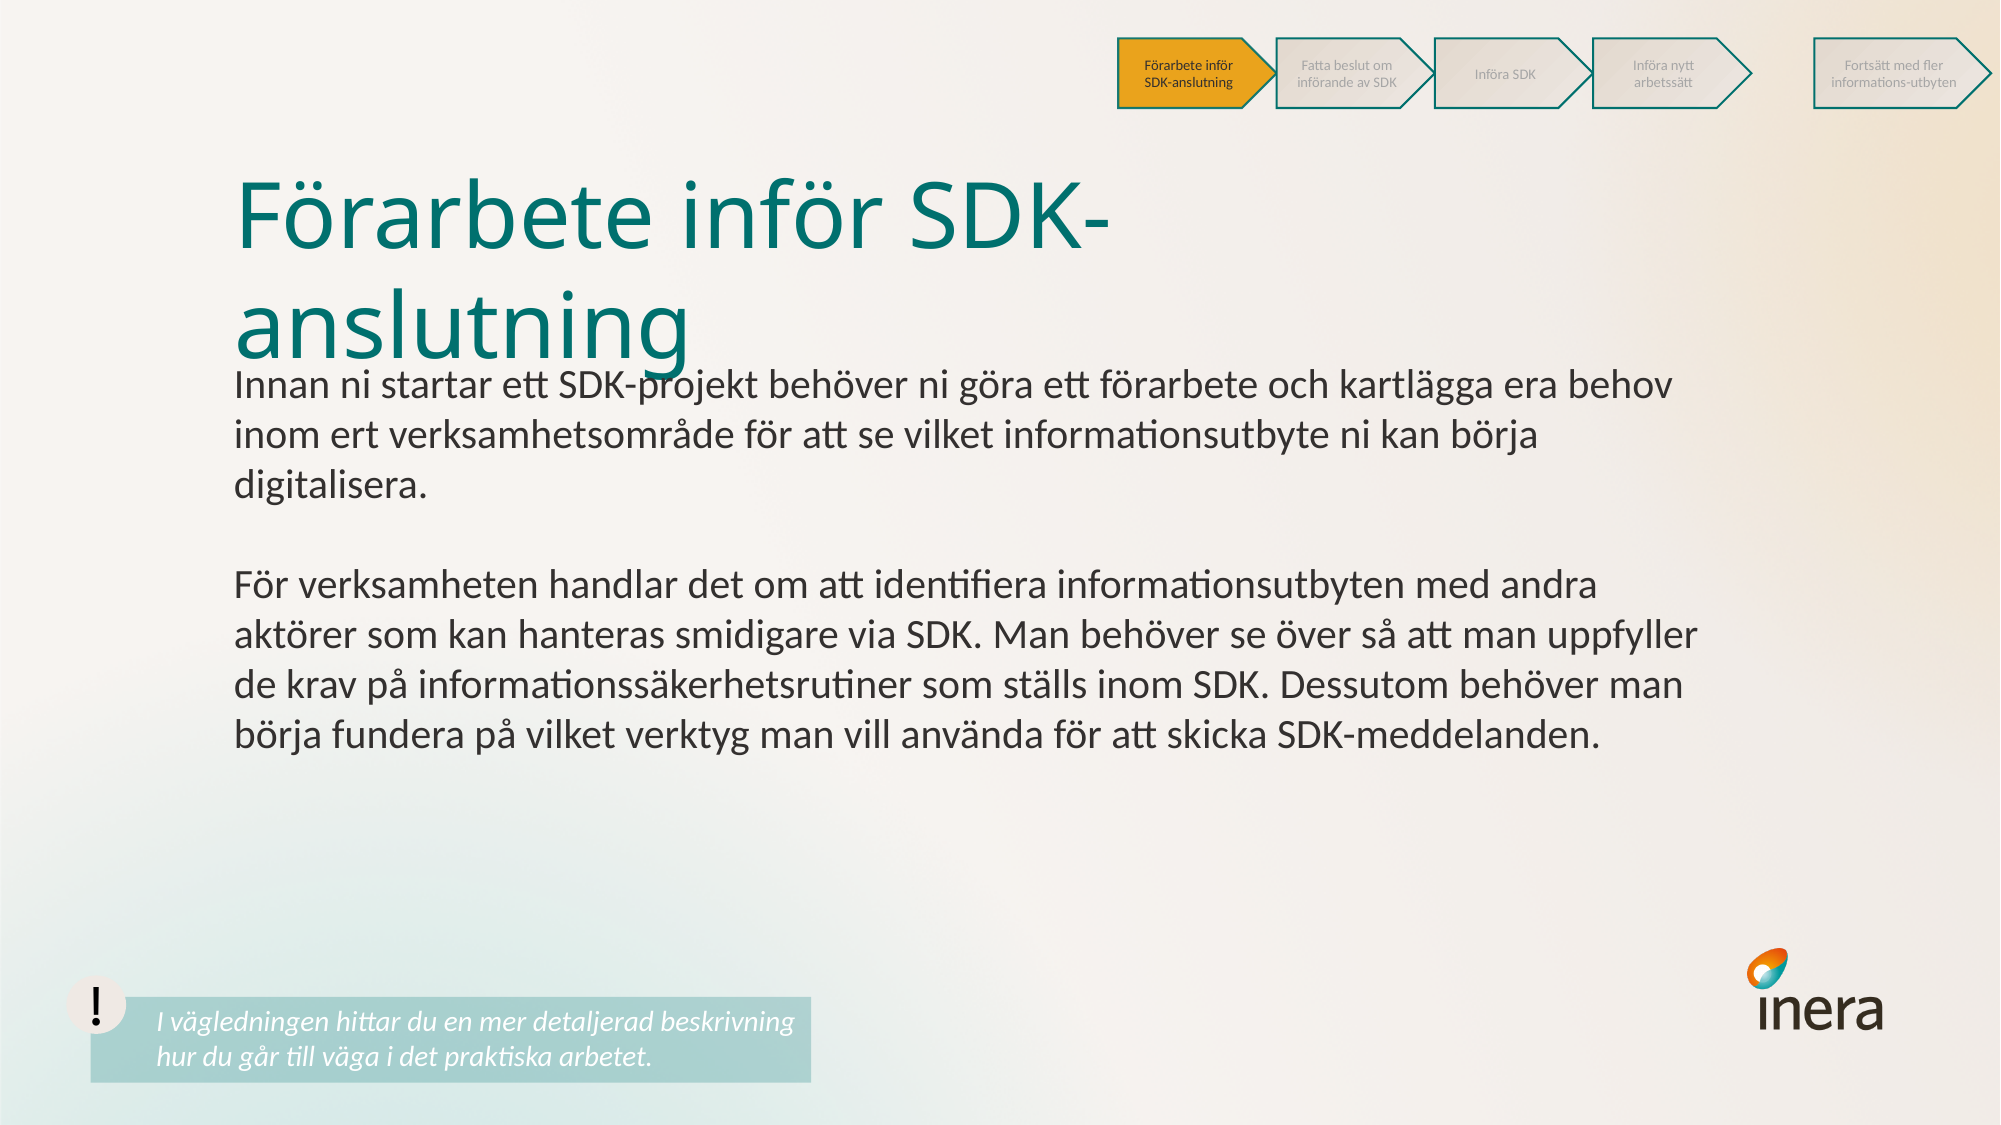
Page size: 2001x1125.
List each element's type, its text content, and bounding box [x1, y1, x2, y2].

text_box Innan ni startar ett SDK-projekt behöver ni göra ett förarbete och kartlägga era behov inom ert verksamhetsområde för att se vilket informationsutbyte ni kan börja digitalisera. För verksamheten handlar det om att identifiera informationsutbyten med andra aktörer som kan hanteras smidigare via SDK. Man behöver se över så att man uppfyller de krav på informationssäkerhetsrutiner som ställs inom SDK. Dessutom behöver man börja fundera på vilket verktyg man vill använda för att skicka SDK-meddelanden. [219, 349, 1716, 815]
picture [0, 0, 2000, 1125]
title Förarbete inför SDK-anslutning [219, 149, 1583, 349]
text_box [1118, 38, 1992, 108]
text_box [66, 975, 814, 1083]
